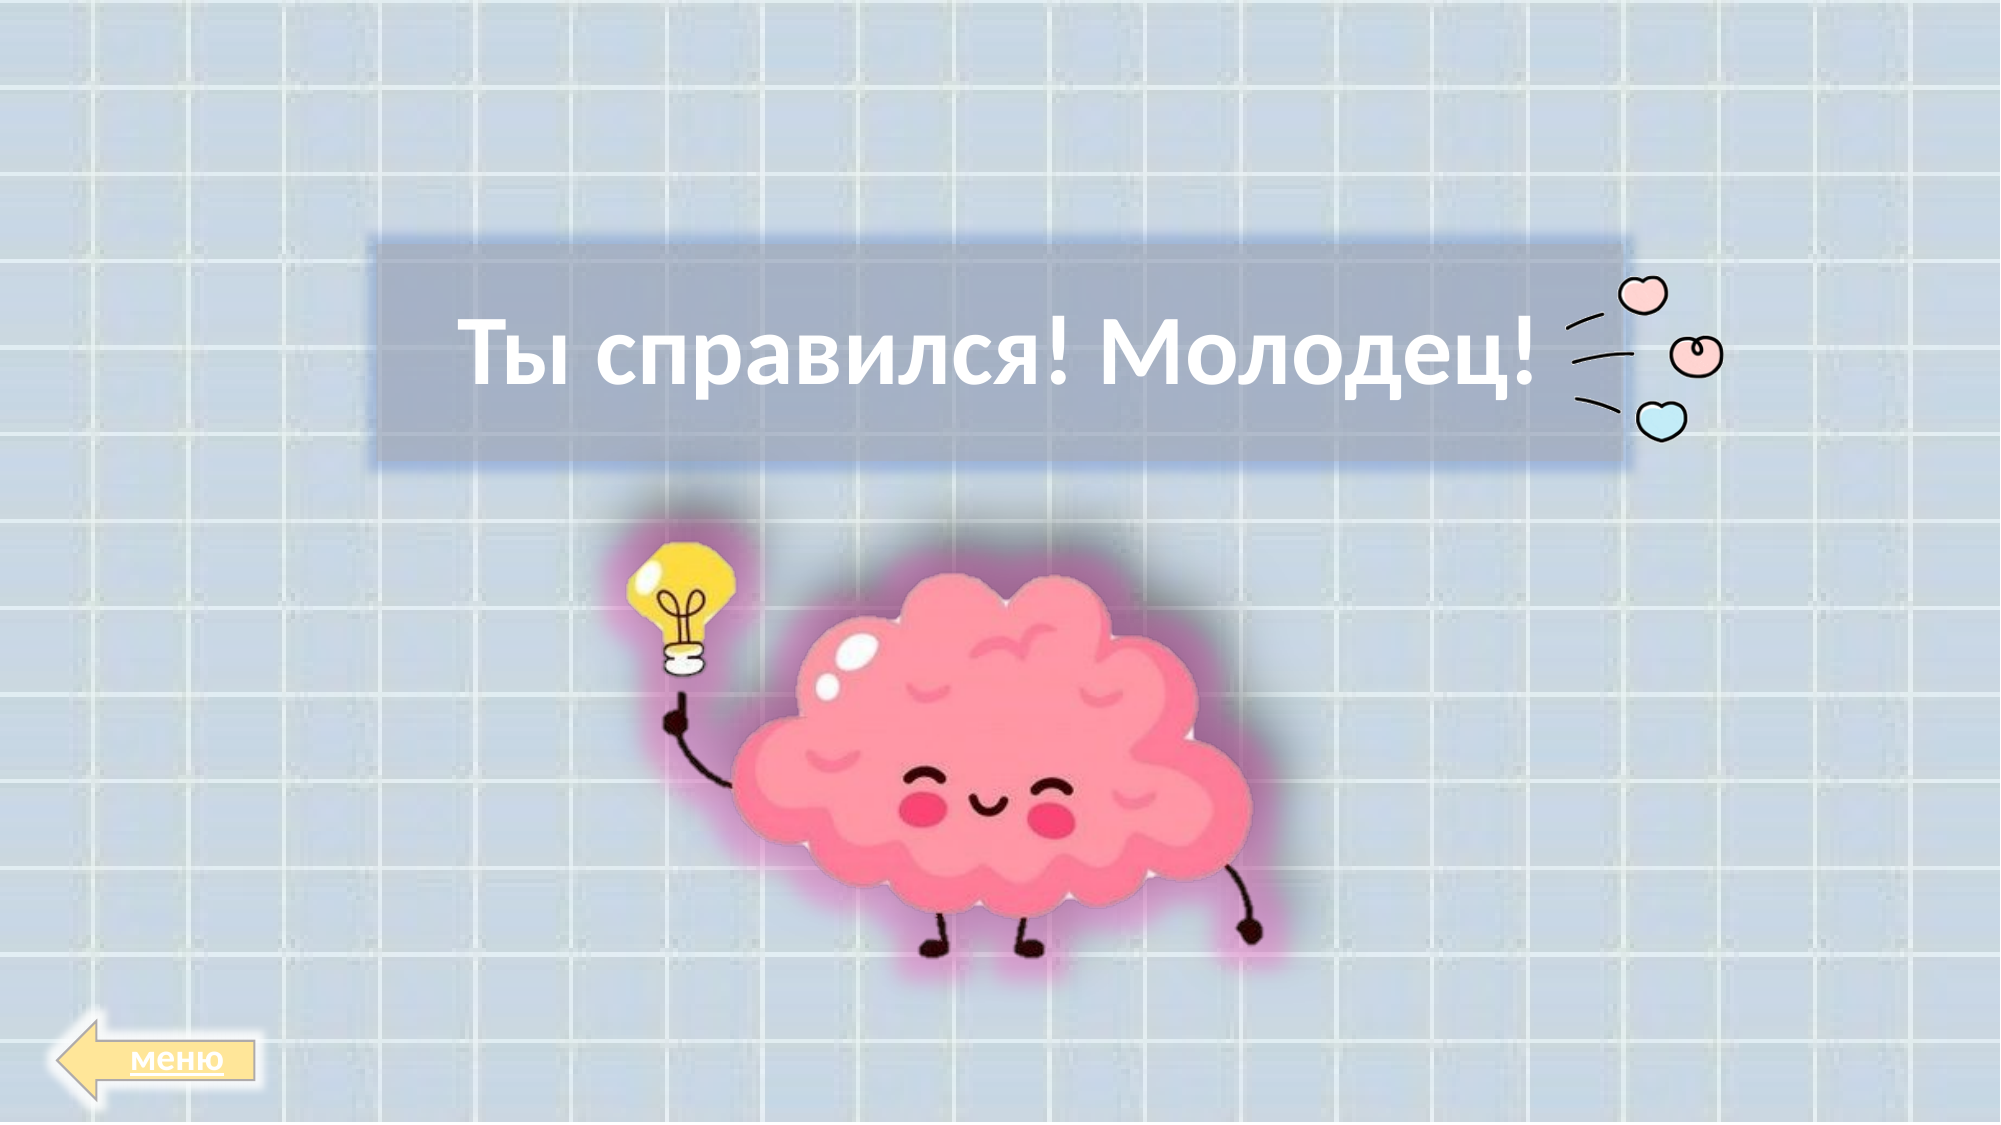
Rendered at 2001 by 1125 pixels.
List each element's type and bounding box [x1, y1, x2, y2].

text_box [56, 1021, 255, 1100]
picture [0, 0, 2000, 1122]
